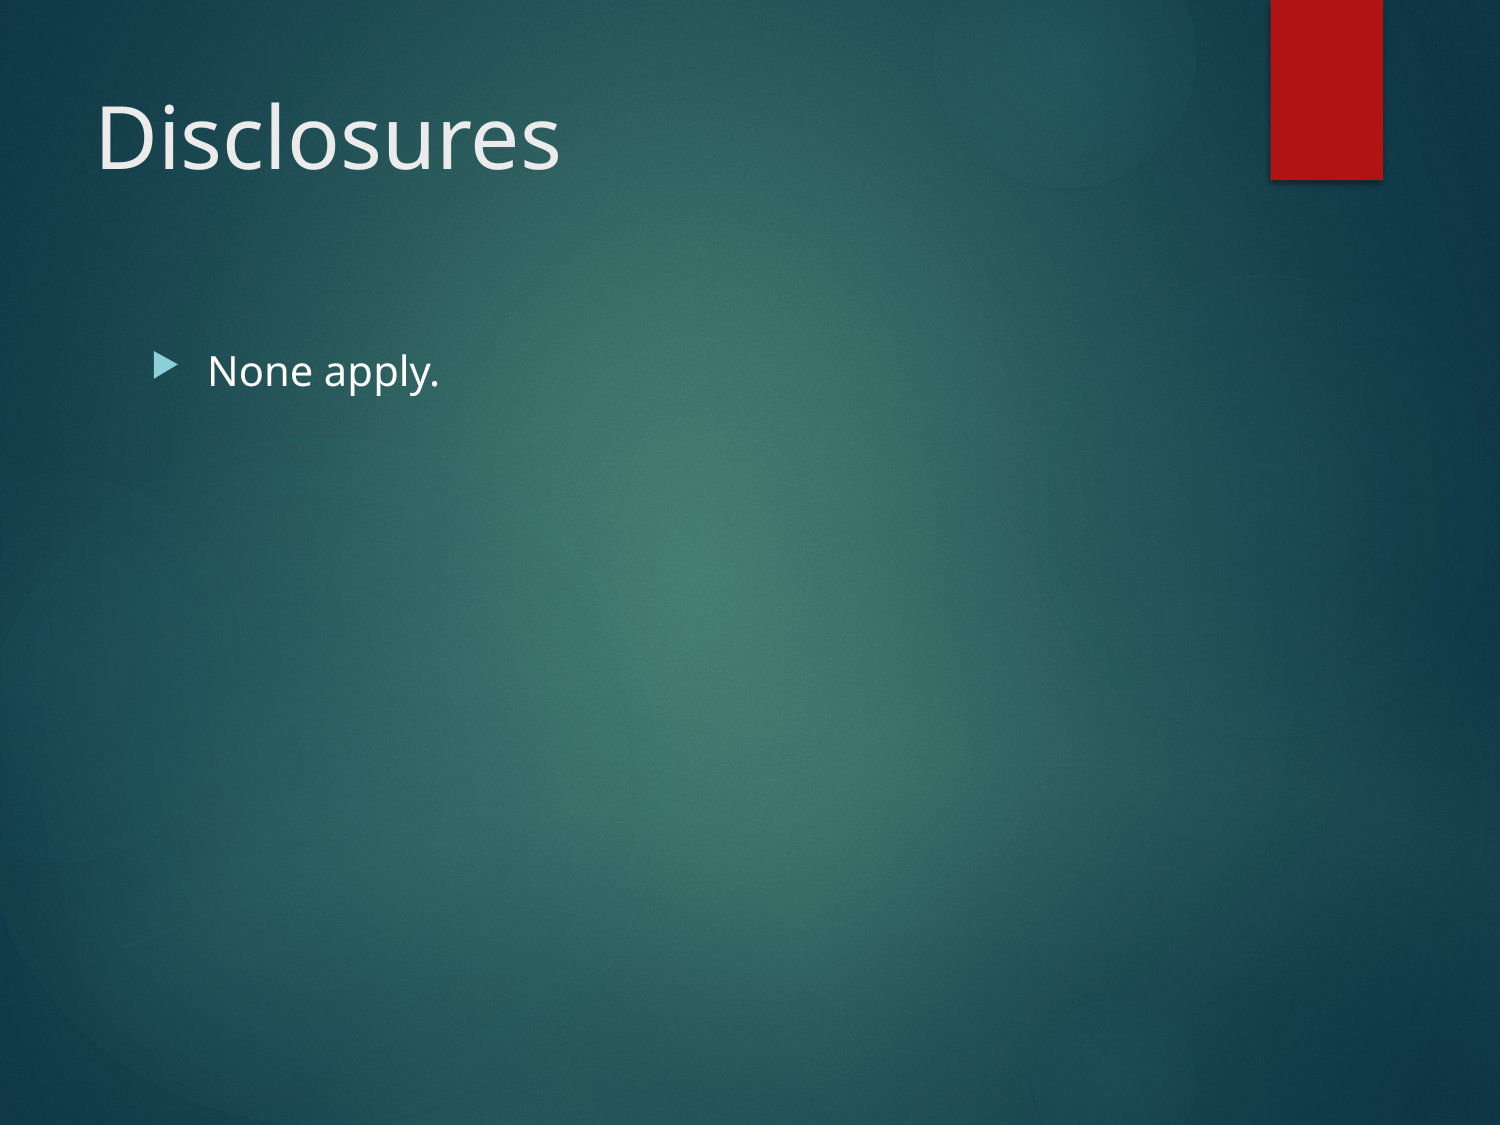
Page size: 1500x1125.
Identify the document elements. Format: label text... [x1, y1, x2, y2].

title Disclosures [79, 74, 1237, 304]
list None apply. [135, 336, 1237, 1025]
